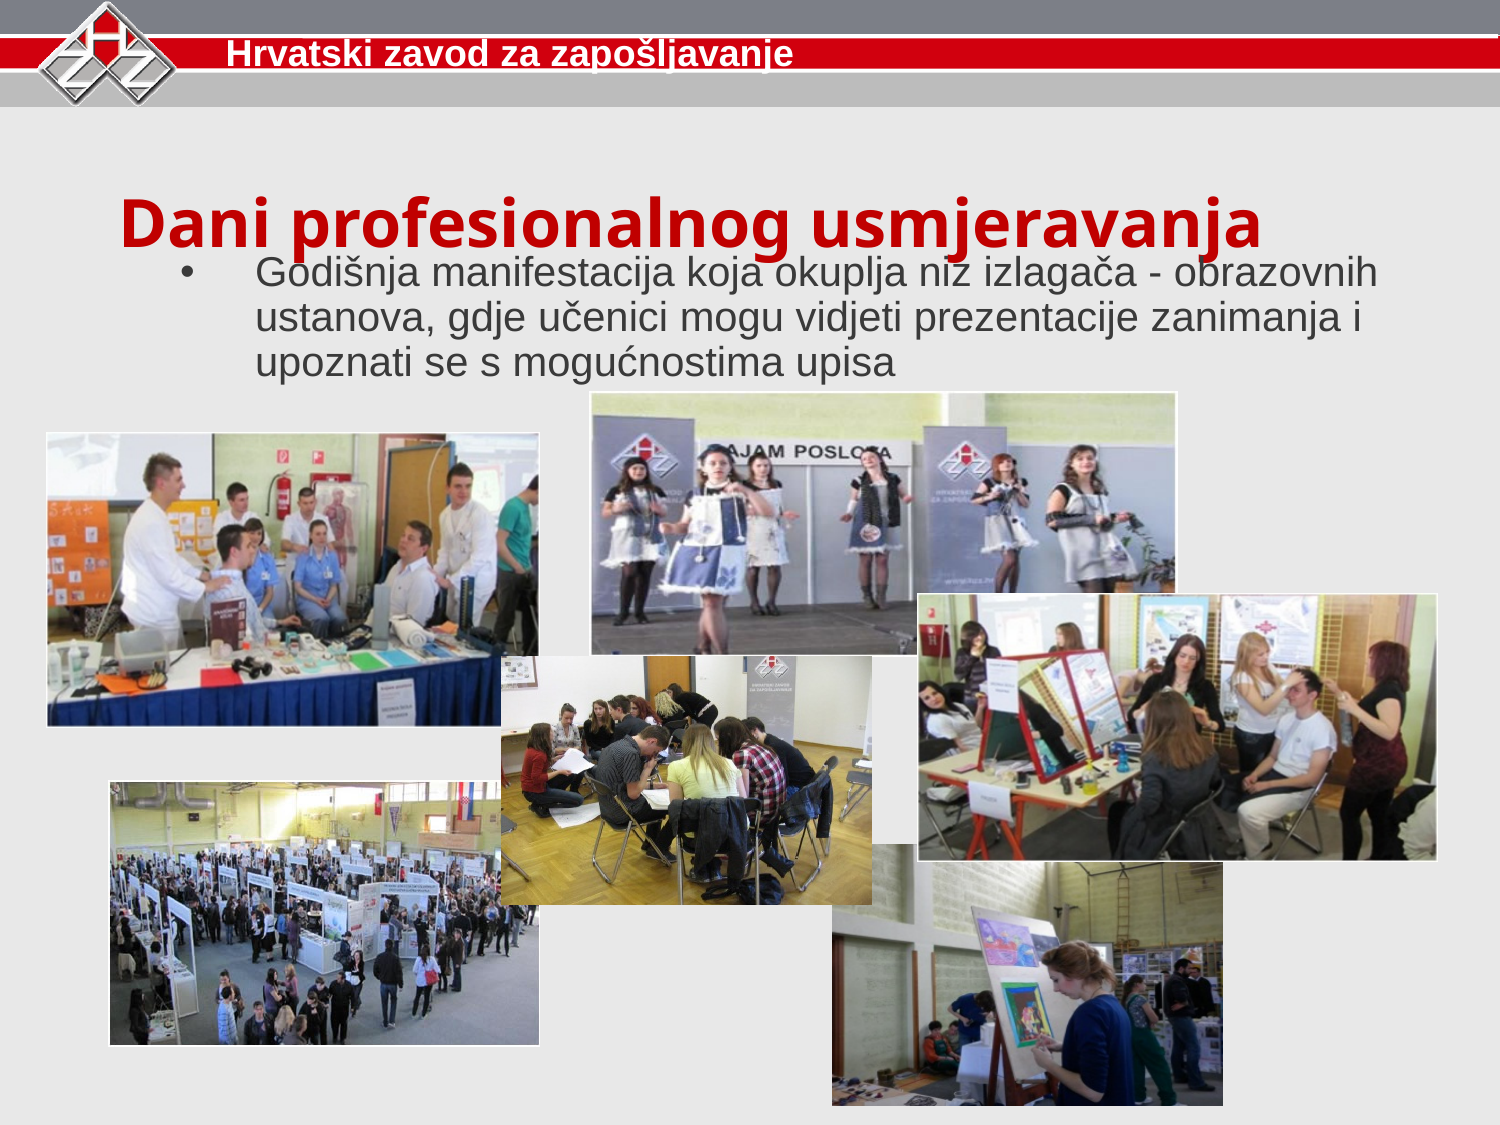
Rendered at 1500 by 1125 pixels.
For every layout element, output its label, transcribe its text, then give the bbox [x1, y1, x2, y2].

list Dani profesionalnog usmjeravanja [102, 136, 1444, 306]
text_box Godišnja manifestacija koja okuplja niz izlagača - obrazovnih ustanova, gdje učenici mogu vidjeti prezentacije zanimanja i upoznati se s mogućnostima upisa [165, 243, 1500, 394]
picture [45, 390, 1438, 1107]
picture [36, 0, 177, 107]
